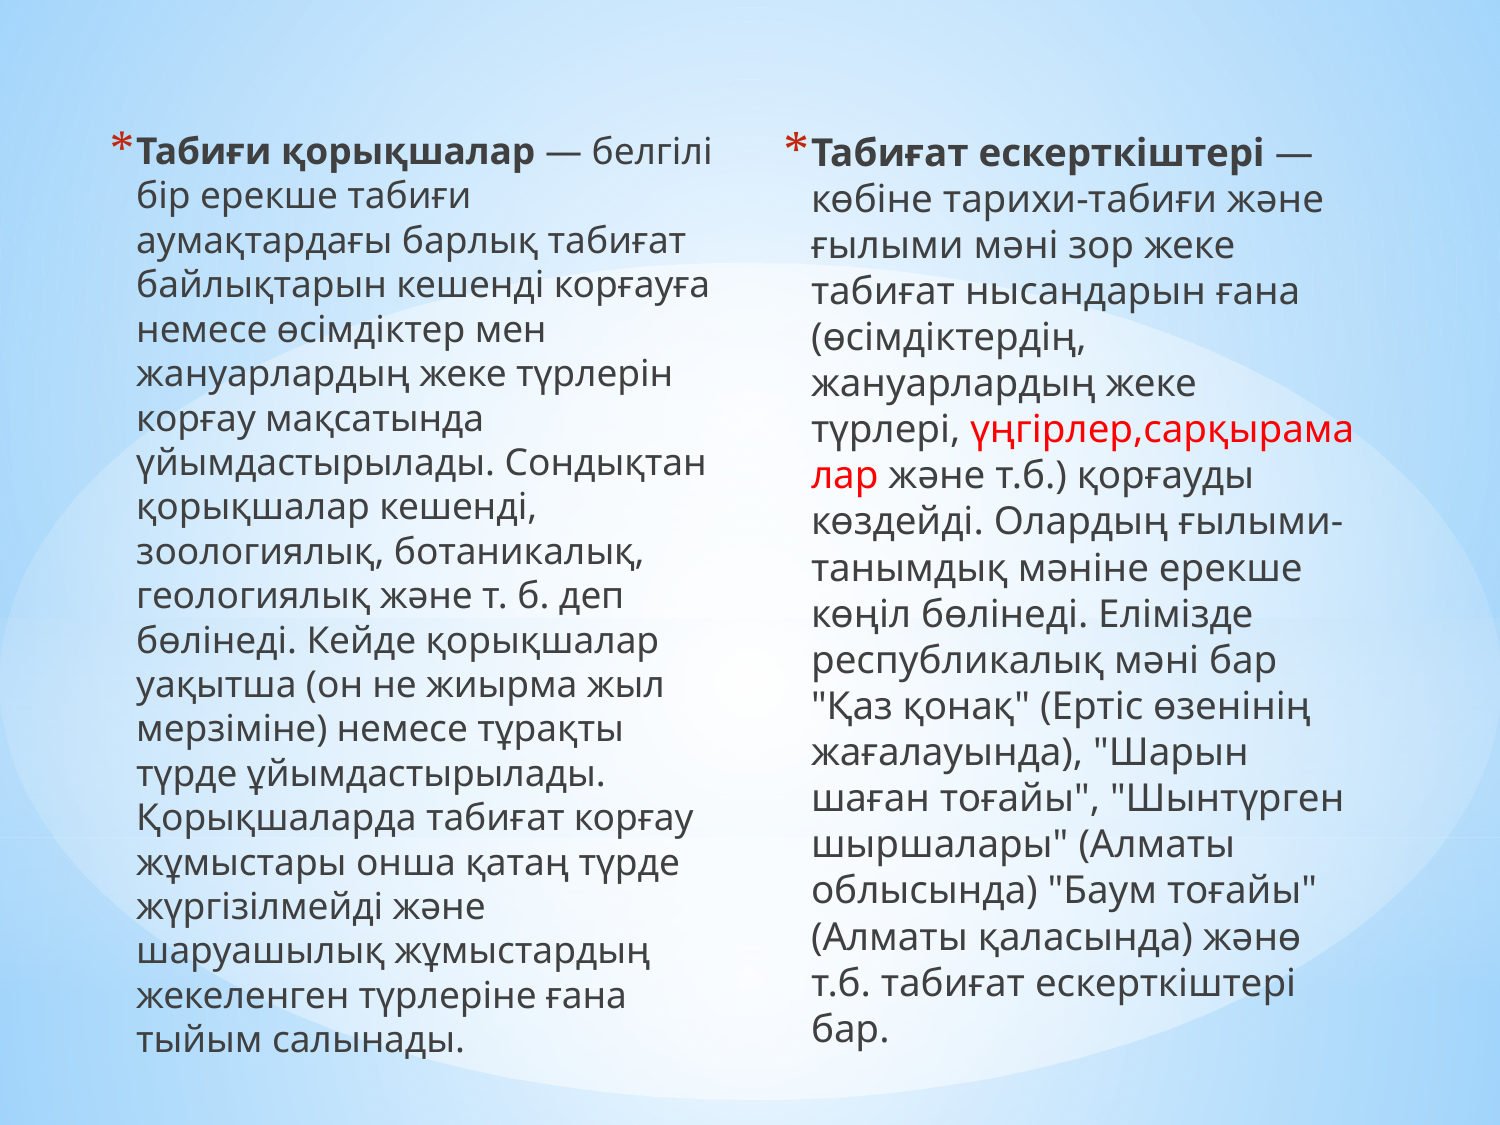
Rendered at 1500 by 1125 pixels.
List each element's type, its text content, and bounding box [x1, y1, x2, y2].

list Табиғат ескерткіштері — көбіне тарихи-табиғи және ғылыми мәні зор жеке табиғат нысандарын ғана (өсімдіктердің, жануарлардың жеке түрлері, үңгірлер,сарқырамалар және т.б.) қорғауды көздейді. Олардың ғылыми-танымдық мәніне ерекше көңіл бөлінеді. Елімізде республикалық мәні бар "Қаз қонақ" (Ертіс өзенінің жағалауында), "Шарын шаған тоғайы", "Шынтүрген шыршалары" (Алматы облысында) "Баум тоғайы" (Алматы қаласында) жәнө т.б. табиғат ескерткіштері бар. [761, 120, 1376, 1059]
list Табиғи қорықшалар — белгілі бір ерекше табиғи аумақтардағы барлық табиғат байлықтарын кешенді корғауға немесе өсімдіктер мен жануарлардың жеке түрлерін корғау мақсатында үйымдастырылады. Сондықтан қорықшалар кешенді, зоологиялық, ботаникалық, геологиялық және т. б. деп бөлінеді. Кейде қорықшалар уақытша (он не жиырма жыл мерзіміне) немесе тұрақты түрде ұйымдастырылады. Қорықшаларда табиғат корғау жұмыстары онша қатаң түрде жүргізілмейді және шаруашылық жұмыстардың жекеленген түрлеріне ғана тыйым салынады. [88, 120, 737, 1071]
